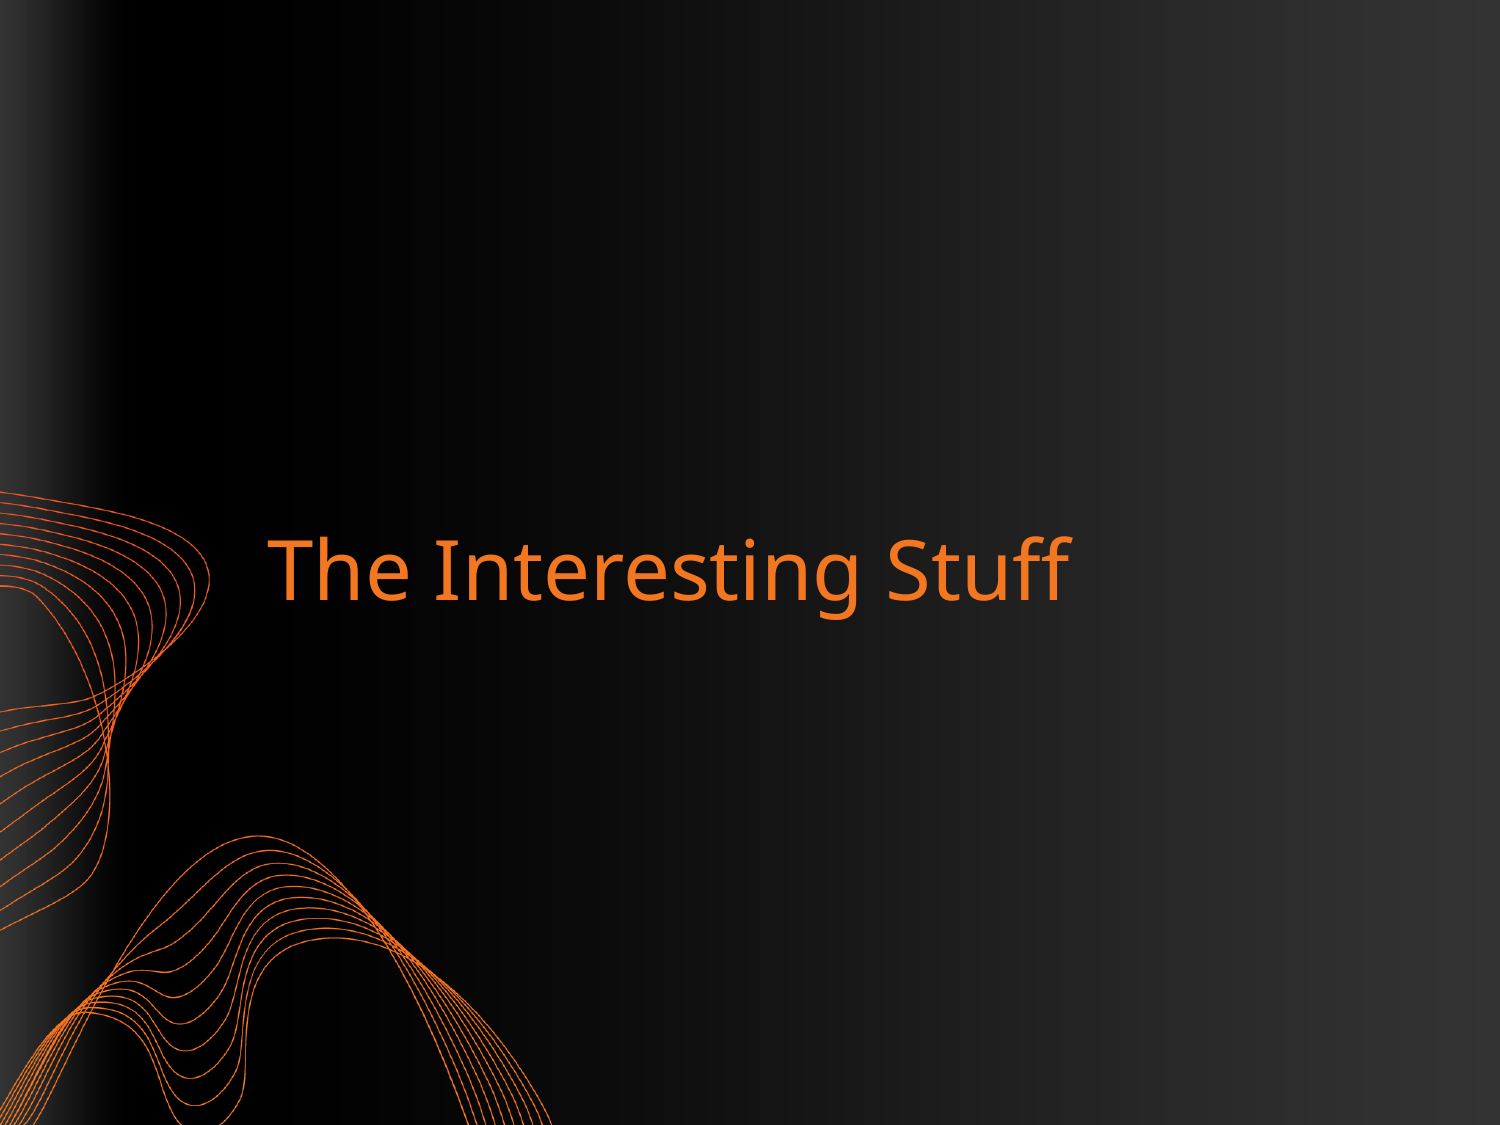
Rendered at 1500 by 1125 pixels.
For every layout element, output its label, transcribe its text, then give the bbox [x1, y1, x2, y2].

picture [0, 0, 1500, 1125]
title The Interesting Stuff [252, 342, 1418, 626]
